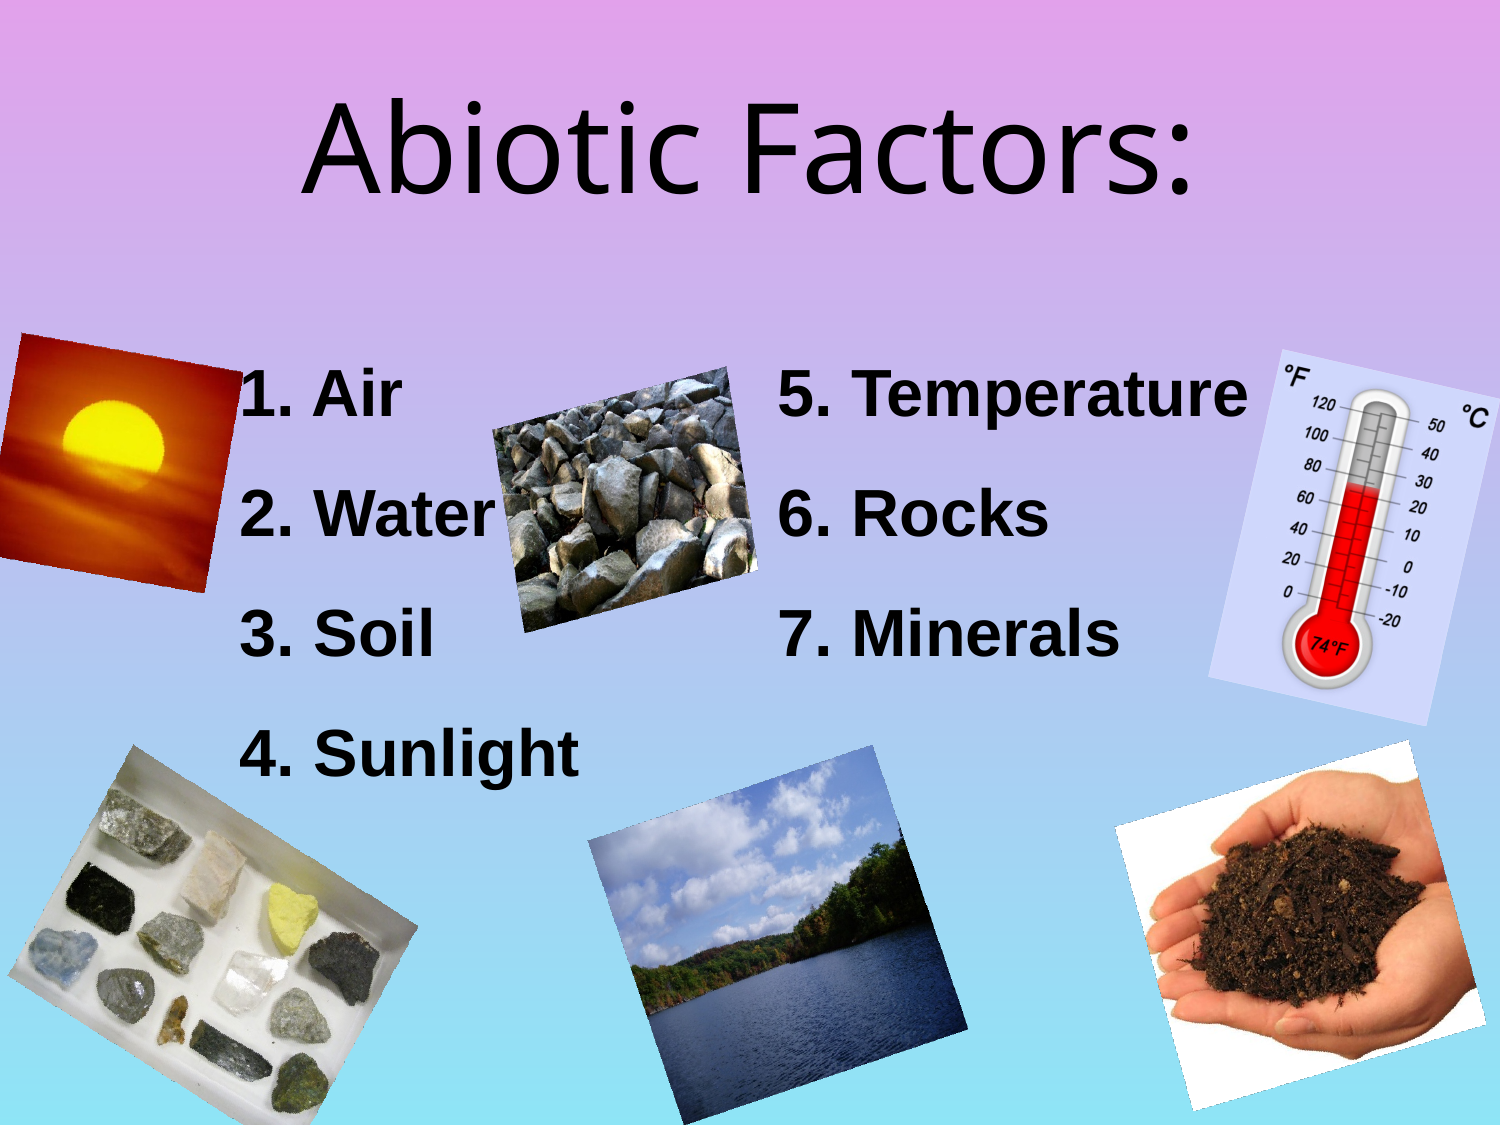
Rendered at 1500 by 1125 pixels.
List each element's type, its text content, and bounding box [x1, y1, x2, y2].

picture [1115, 740, 1486, 1111]
picture [1209, 350, 1499, 725]
picture [0, 333, 243, 593]
text_box 1. Air 2. Water 3. Soil 4. Sunlight [224, 302, 600, 798]
picture [588, 745, 968, 1125]
picture [7, 744, 418, 1125]
text_box 5. Temperature 6. Rocks 7. Minerals [762, 302, 1275, 678]
picture [492, 367, 758, 633]
text_box Abiotic Factors: [0, 62, 1500, 225]
